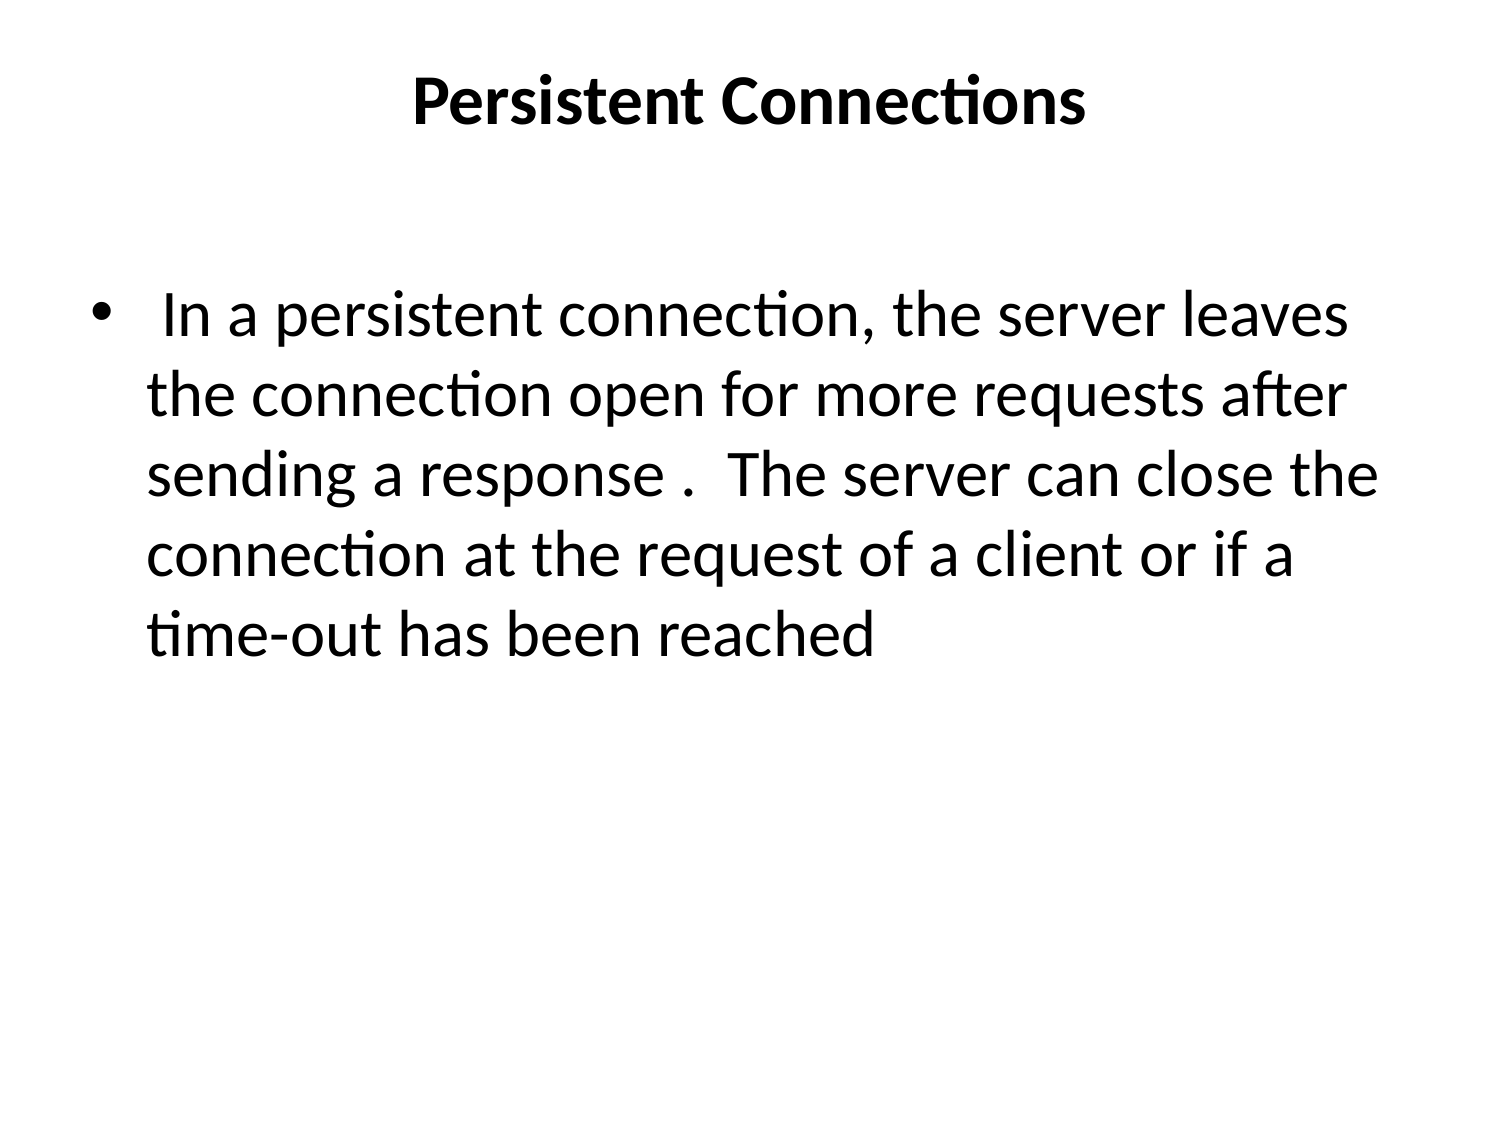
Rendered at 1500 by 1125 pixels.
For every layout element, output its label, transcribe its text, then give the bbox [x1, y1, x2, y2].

list In a persistent connection, the server leaves the connection open for more requests after sending a response . The server can close the connection at the request of a client or if a time-out has been reached [75, 262, 1425, 1005]
title Persistent Connections [75, 45, 1425, 233]
